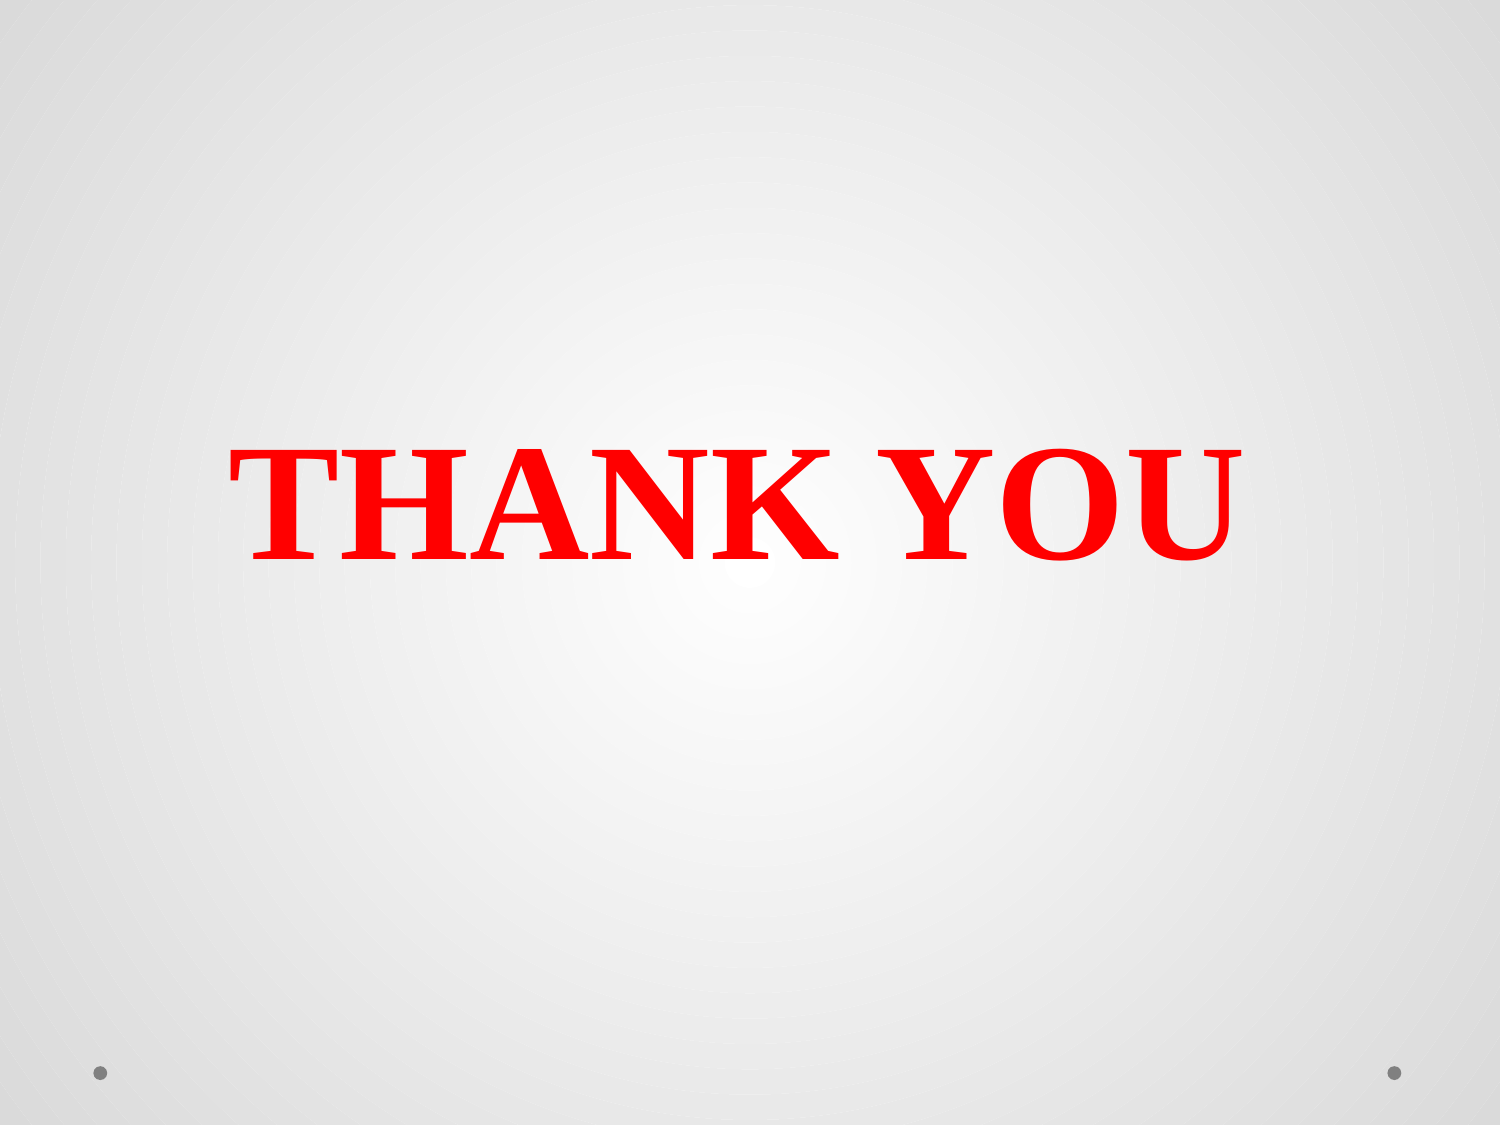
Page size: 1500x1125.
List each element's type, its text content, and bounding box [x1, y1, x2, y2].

title THANK YOU [62, 412, 1413, 600]
